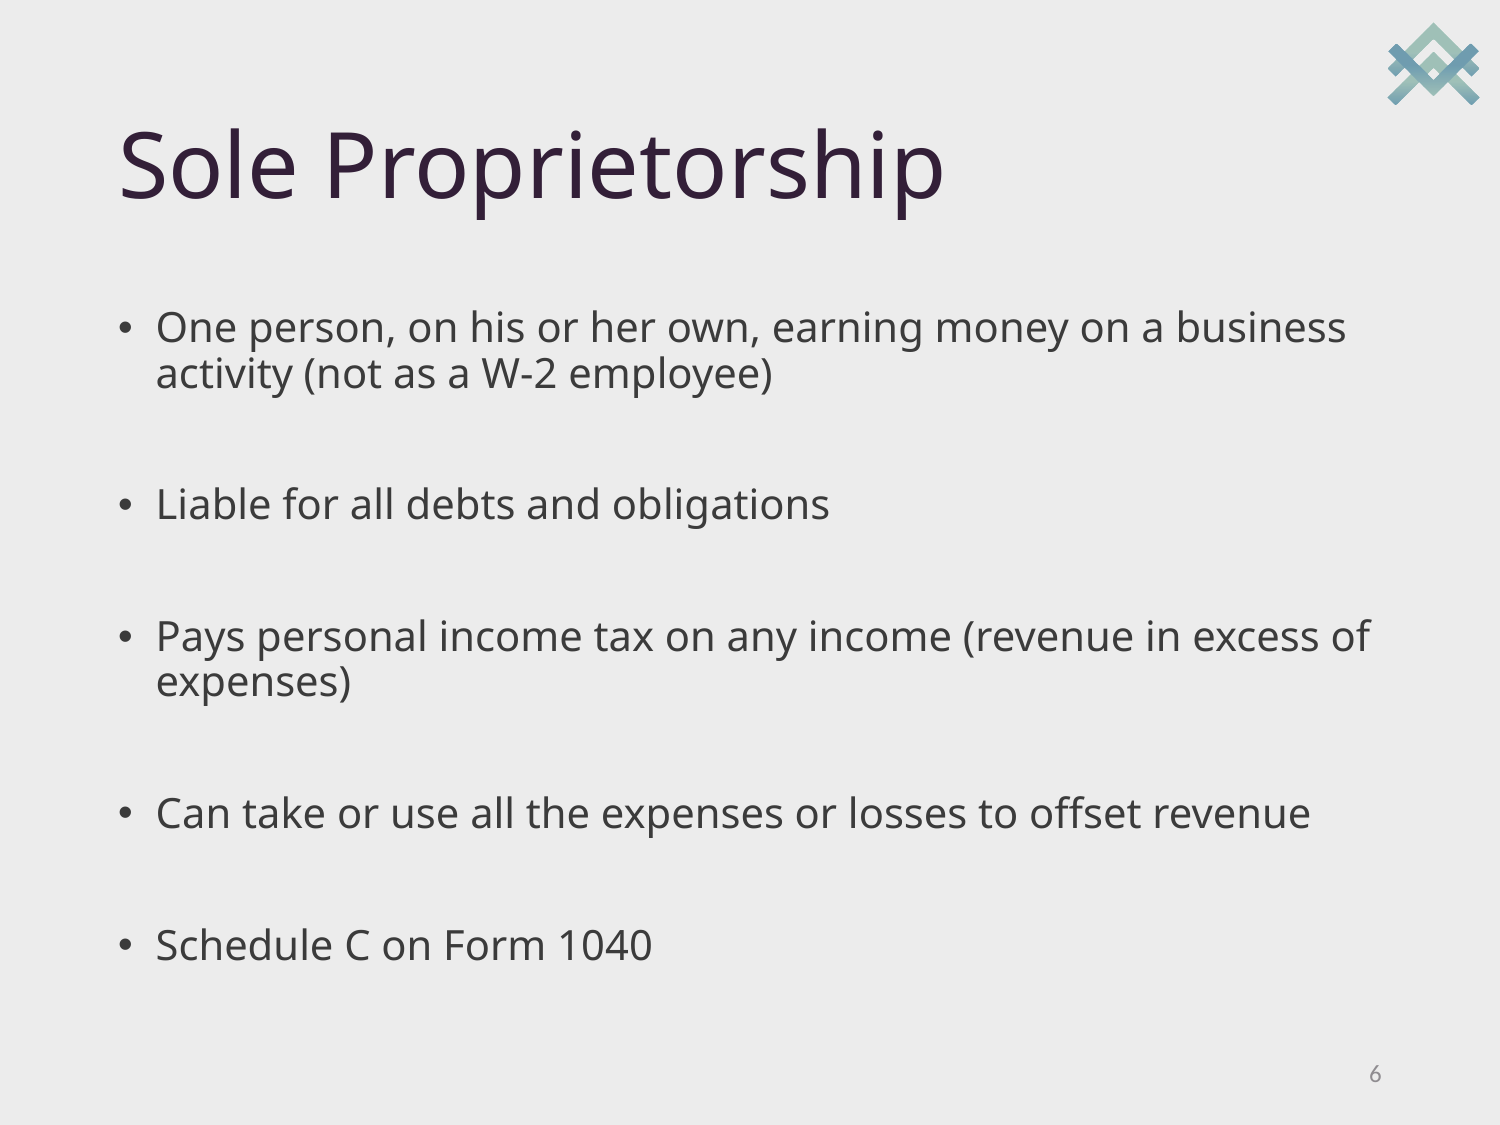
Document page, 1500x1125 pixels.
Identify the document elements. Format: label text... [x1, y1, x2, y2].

title Sole Proprietorship [103, 59, 1397, 278]
picture [1387, 22, 1480, 105]
list One person, on his or her own, earning money on a business activity (not as a W-2 employee) Liable for all debts and obligations Pays personal income tax on any income (revenue in excess of expenses) Can take or use all the expenses or losses to offset revenue Schedule C on Form 1040 [103, 299, 1397, 1014]
slide_number 6 [1059, 1042, 1397, 1103]
